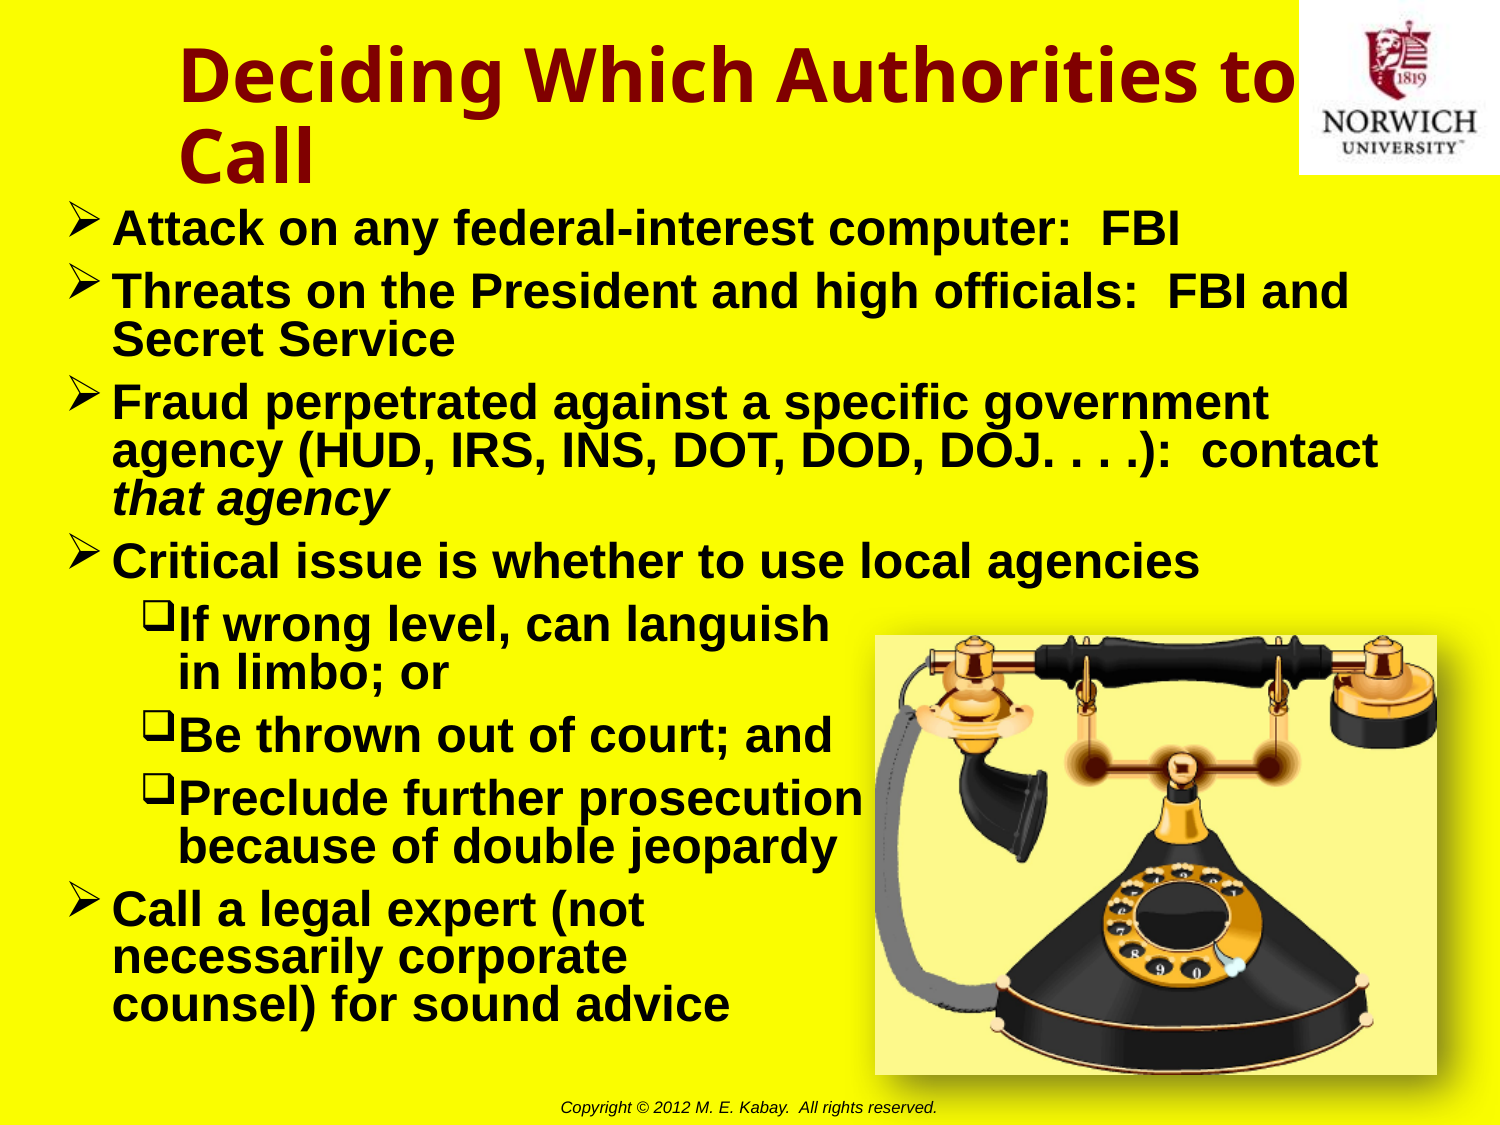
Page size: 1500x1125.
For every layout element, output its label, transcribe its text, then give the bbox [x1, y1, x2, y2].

picture [874, 634, 1437, 1076]
title Deciding Which Authorities to Call [161, 24, 1339, 199]
picture [1299, 0, 1500, 175]
list Attack on any federal-interest computer: FBI Threats on the President and high officials: FBI and Secret Service Fraud perpetrated against a specific government agency (HUD, IRS, INS, DOT, DOD, DOJ. . . .): contact that agency Critical issue is whether to use local agencies If wrong level, can languish in limbo; or Be thrown out of court; and Preclude further prosecution because of double jeopardy Call a legal expert (not necessarily corporate counsel) for sound advice [49, 199, 1414, 1076]
